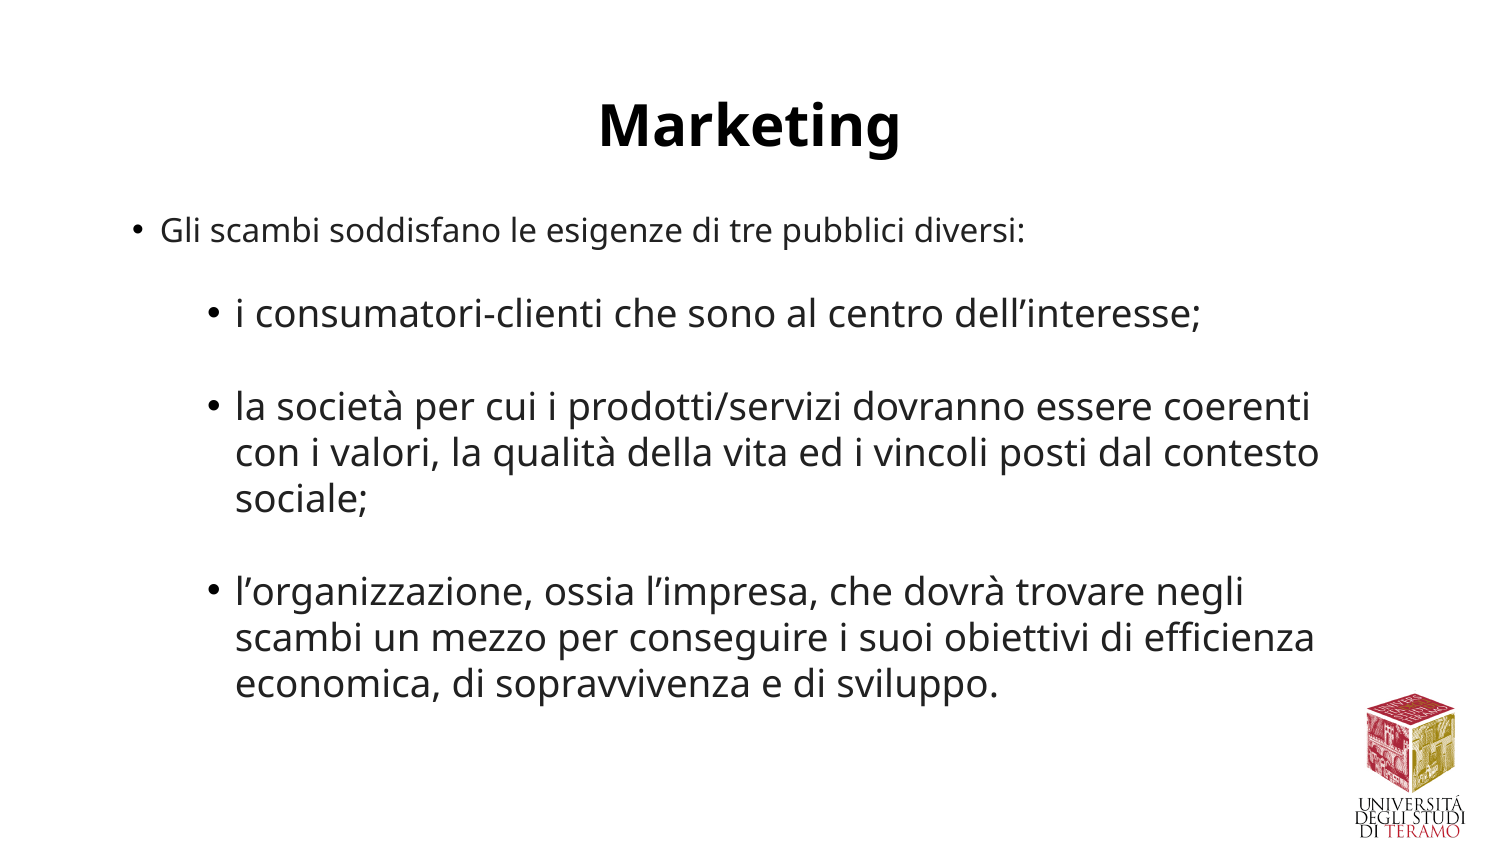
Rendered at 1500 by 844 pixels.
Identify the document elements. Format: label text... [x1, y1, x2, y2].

picture [1294, 684, 1500, 844]
title Marketing [116, 72, 1383, 167]
subtitle Gli scambi soddisfano le esigenze di tre pubblici diversi: i consumatori-clienti che sono al centro dellʼinteresse; la società per cui i prodotti/servizi dovranno essere coerenti con i valori, la qualità della vita ed i vincoli posti dal contesto sociale; lʼorganizzazione, ossia lʼimpresa, che dovrà trovare negli scambi un mezzo per conseguire i suoi obiettivi di efficienza economica, di sopravvivenza e di sviluppo. [116, 194, 1383, 760]
